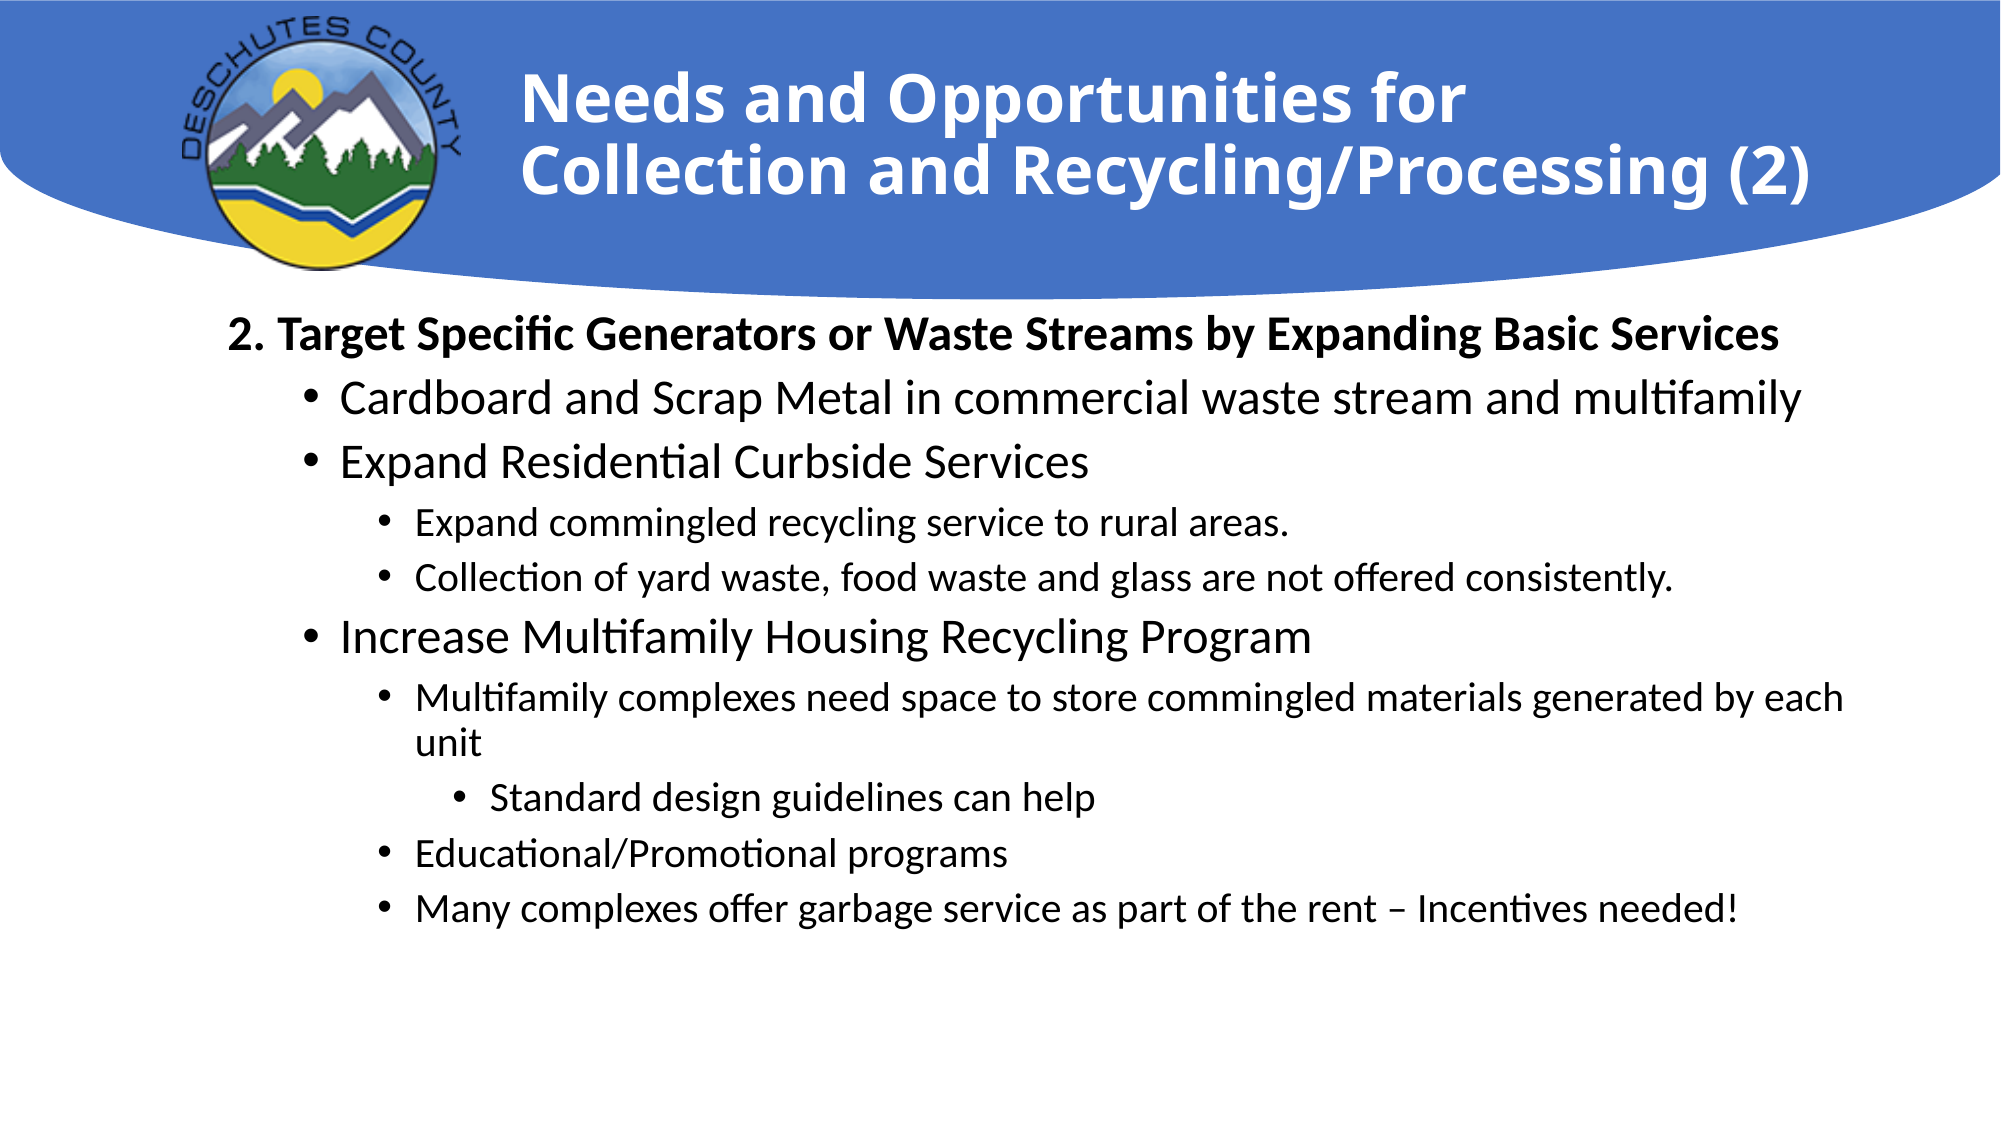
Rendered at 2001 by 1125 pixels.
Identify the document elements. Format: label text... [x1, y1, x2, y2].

list 2. Target Specific Generators or Waste Streams by Expanding Basic Services Cardboard and Scrap Metal in commercial waste stream and multifamily Expand Residential Curbside Services Expand commingled recycling service to rural areas. Collection of yard waste, food waste and glass are not offered consistently. Increase Multifamily Housing Recycling Program Multifamily complexes need space to store commingled materials generated by each unit Standard design guidelines can help Educational/Promotional programs Many complexes offer garbage service as part of the rent – Incentives needed! [137, 299, 1863, 1014]
picture [182, 16, 461, 271]
title Needs and Opportunities for Collection and Recycling/Processing (2) [504, 26, 1834, 249]
